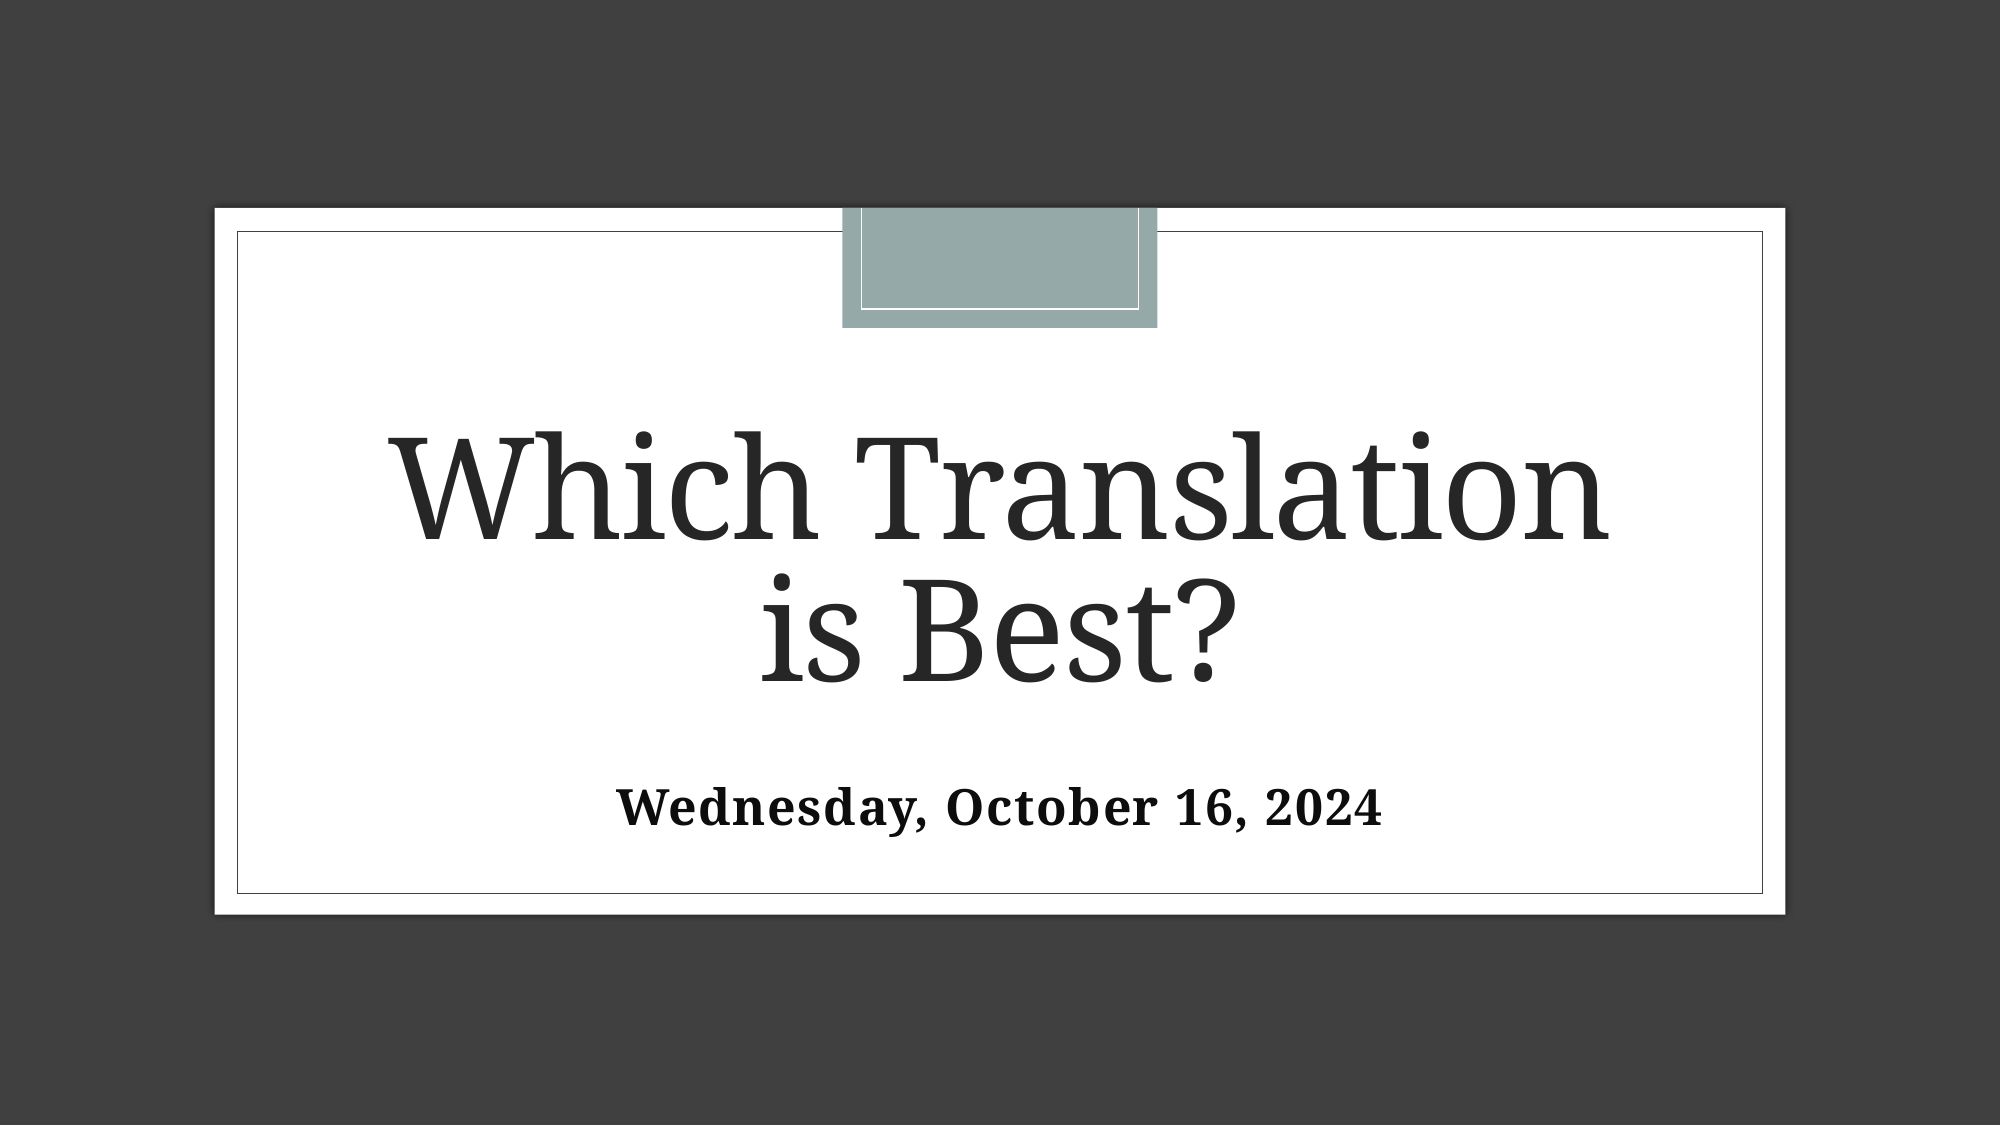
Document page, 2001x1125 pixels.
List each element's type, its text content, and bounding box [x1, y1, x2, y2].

subtitle Wednesday, October 16, 2024 [267, 768, 1734, 844]
title Which Translation is Best? [267, 368, 1733, 768]
